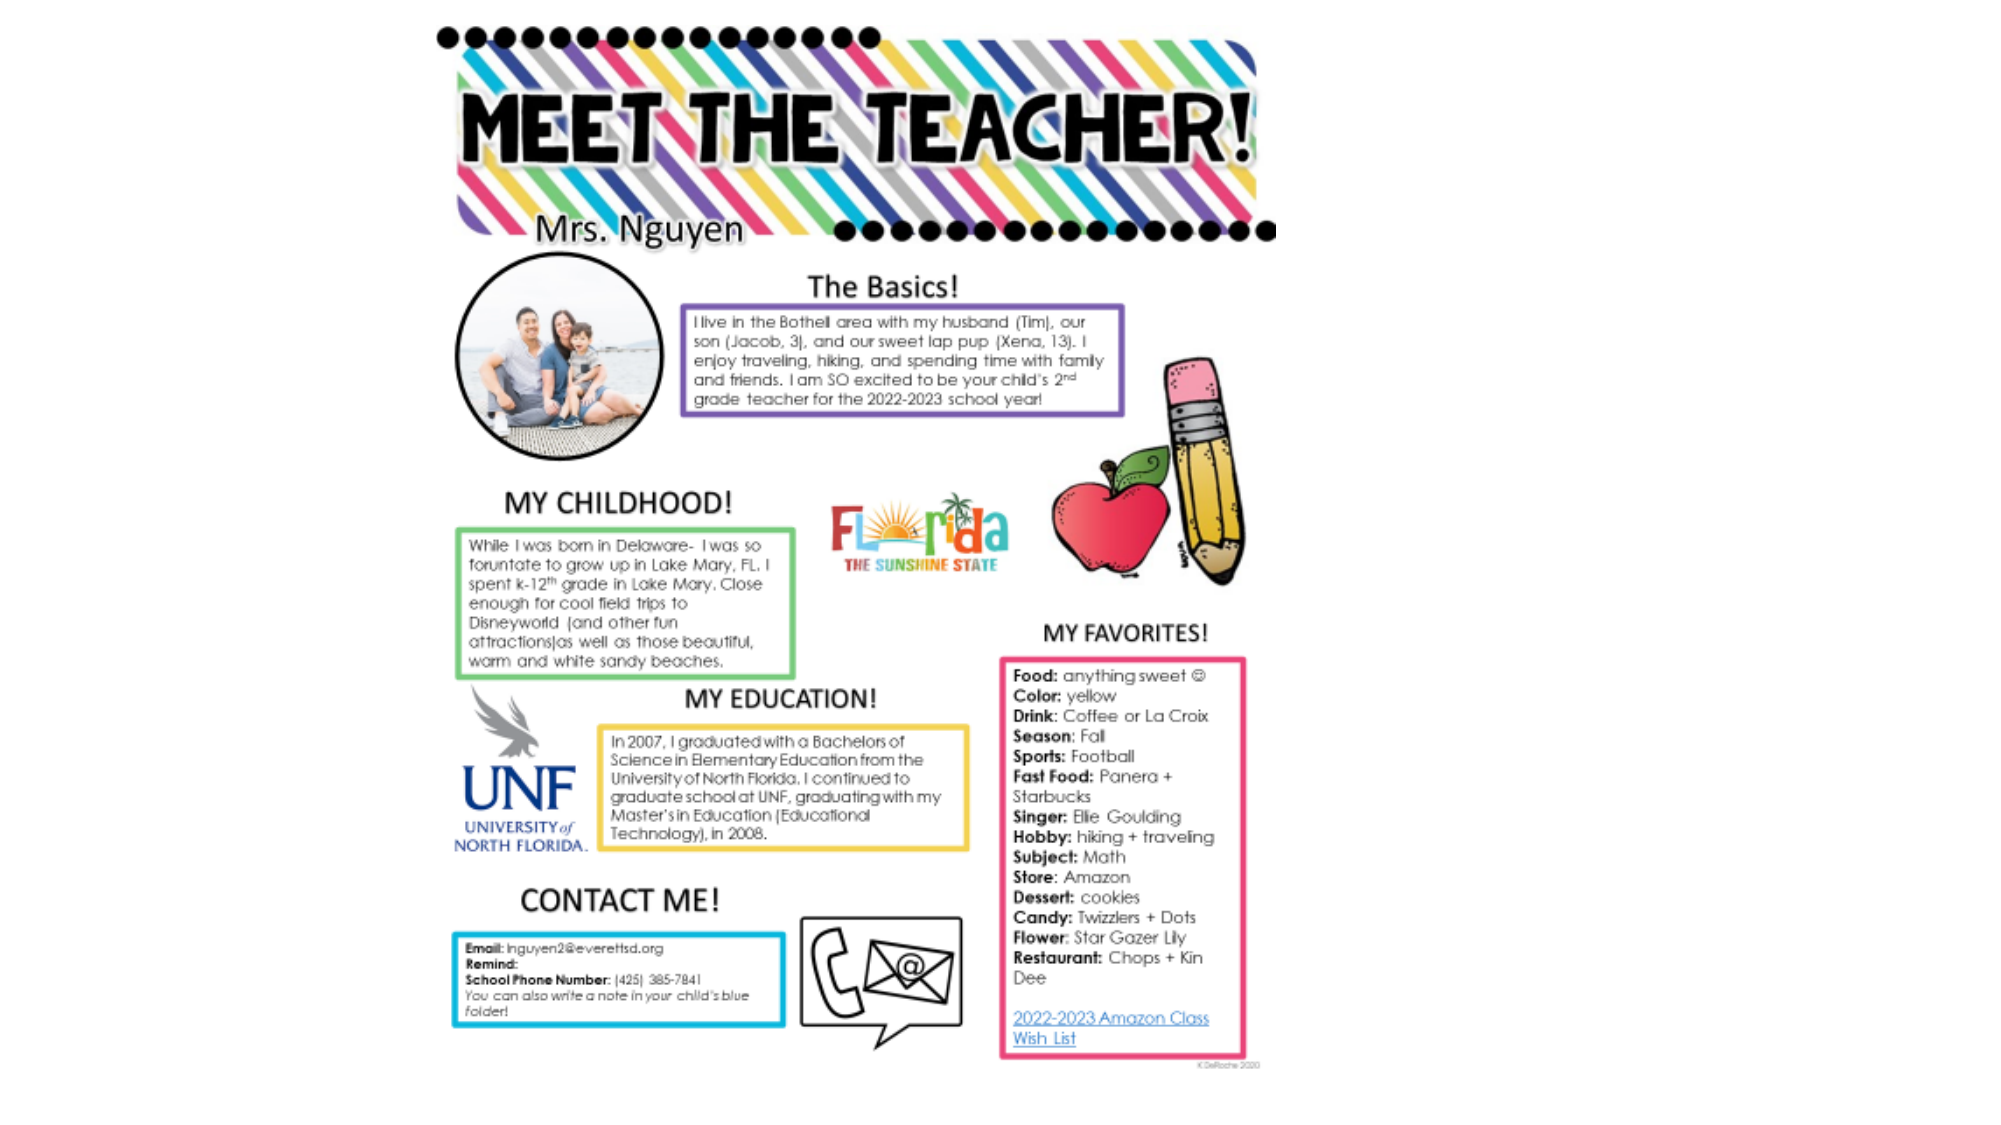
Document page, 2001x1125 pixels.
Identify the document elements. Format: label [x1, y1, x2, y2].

picture [435, 25, 1276, 1076]
